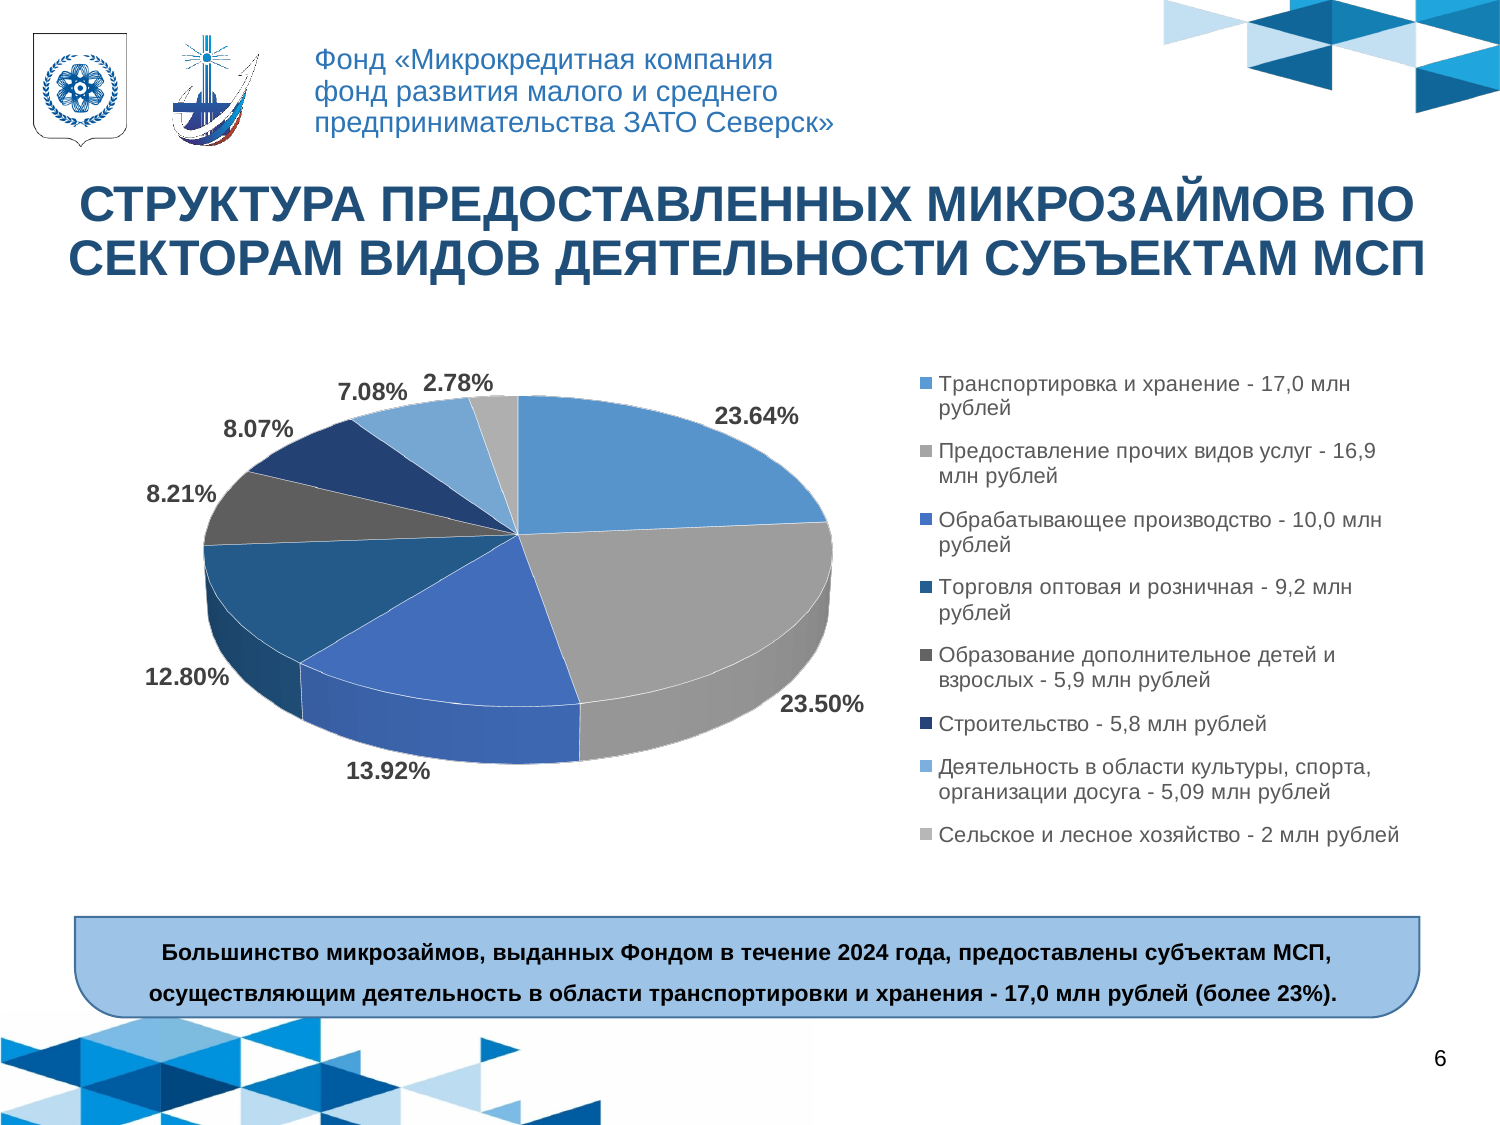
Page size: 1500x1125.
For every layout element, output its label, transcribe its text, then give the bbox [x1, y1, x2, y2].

picture [2, 968, 813, 1125]
picture [33, 33, 127, 148]
text_box 6 [1419, 1036, 1450, 1079]
text_box [104, 1014, 349, 1019]
title Фонд «Микрокредитная компания фонд развития малого и среднего предпринимательства ЗАТО Северск» [299, 32, 860, 147]
text_box СТРУКТУРА ПРЕДОСТАВЛЕННЫХ МИКРОЗАЙМОВ ПО СЕКТОРАМ ВИДОВ ДЕЯТЕЛЬНОСТИ СУБЪЕКТАМ МСП [33, 171, 1463, 294]
text_box Большинство микрозаймов, выданных Фондом в течение 2024 года, предоставлены субъектам МСП, осуществляющим деятельность в области транспортировки и хранения - 17,0 млн рублей (более 23%). [464, 968, 1420, 1014]
picture [1162, 0, 1499, 228]
text_box [464, 1014, 1391, 1019]
picture [159, 33, 267, 148]
text_box Большинство микрозаймов, выданных Фондом в течение 2024 года, предоставлены субъектам МСП, осуществляющим деятельность в области транспортировки и хранения - 17,0 млн рублей (более 23%). [74, 968, 349, 1014]
chart [0, 342, 1435, 968]
